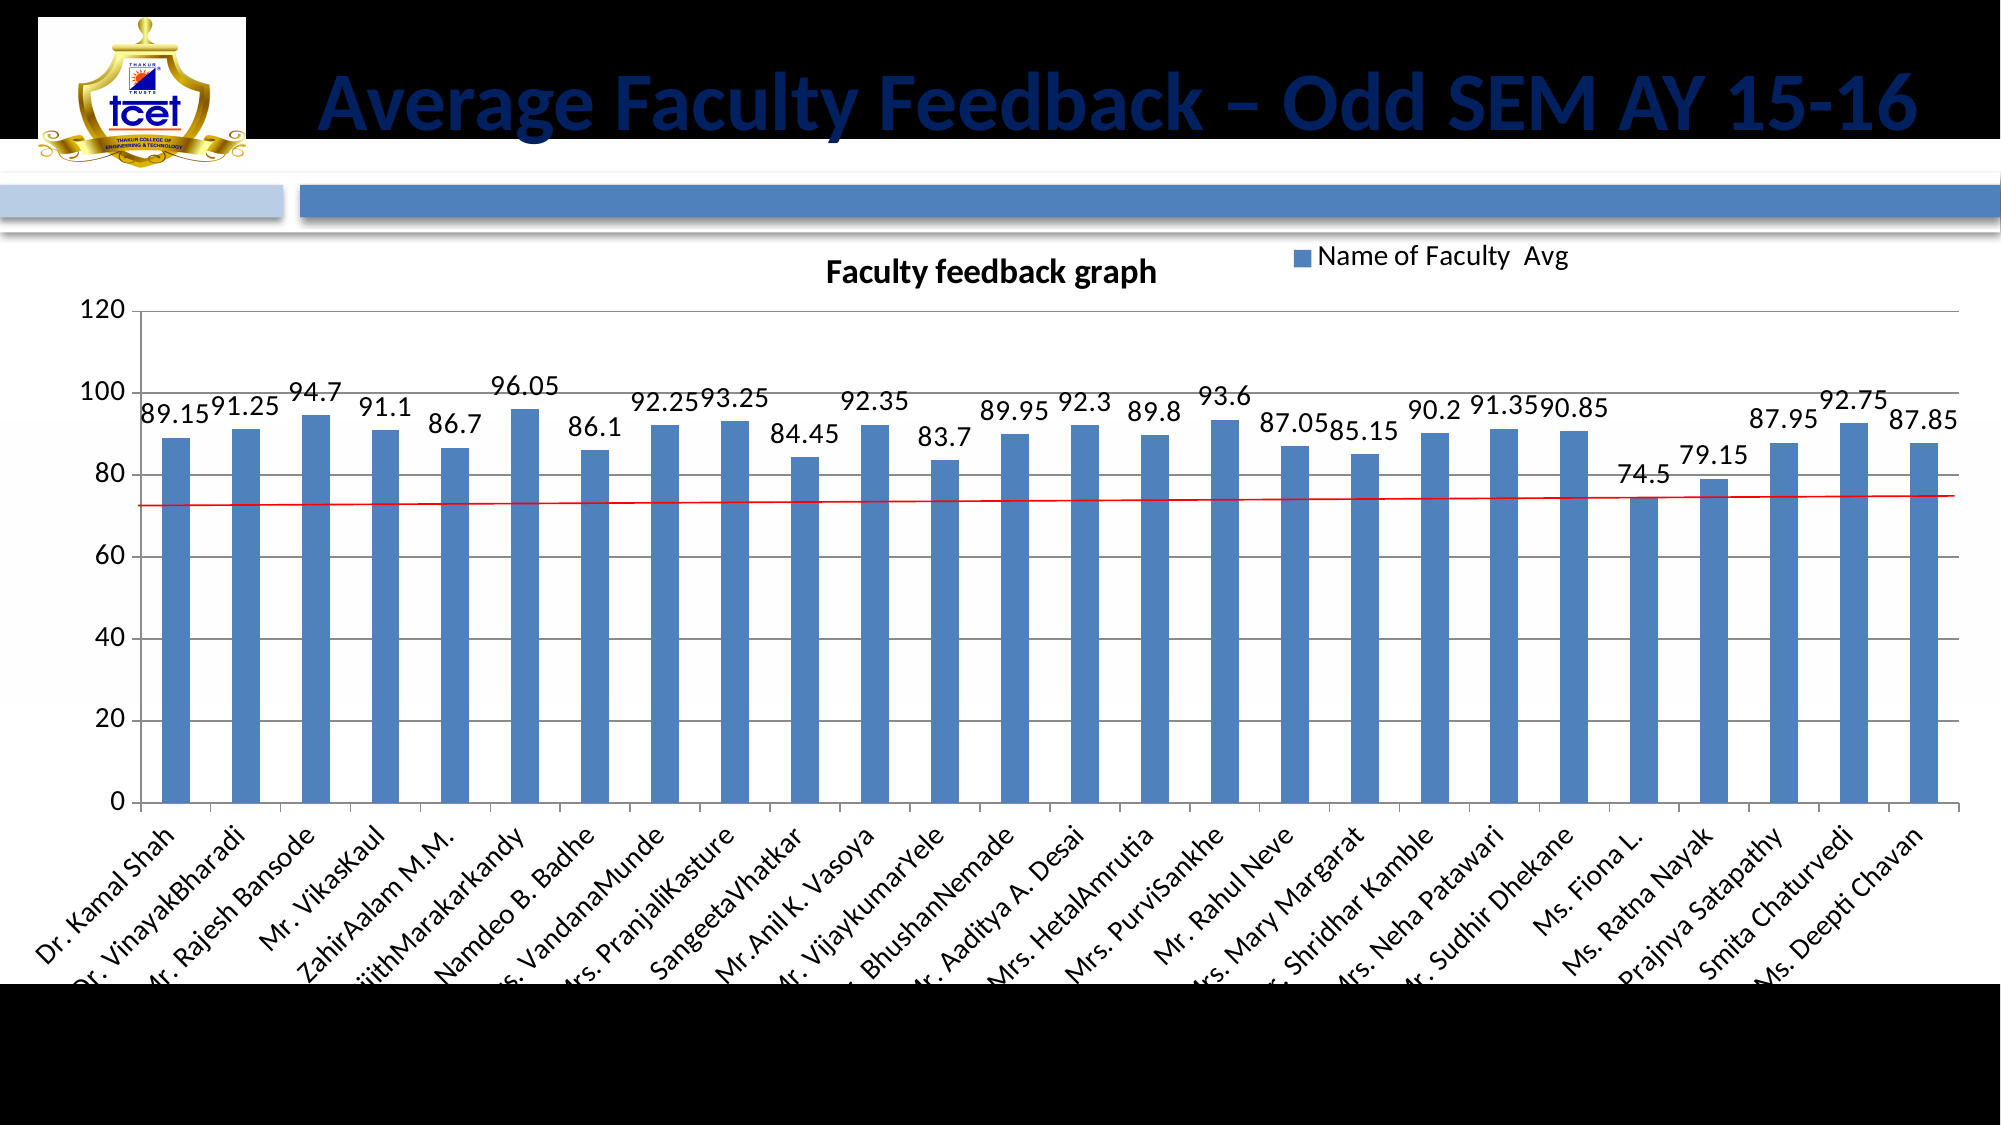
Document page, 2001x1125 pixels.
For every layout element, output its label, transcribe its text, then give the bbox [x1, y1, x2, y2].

picture [0, 0, 2001, 1125]
chart [0, 221, 1984, 1060]
title Average Faculty Feedback – Odd SEM AY 15-16 [299, 22, 1984, 173]
